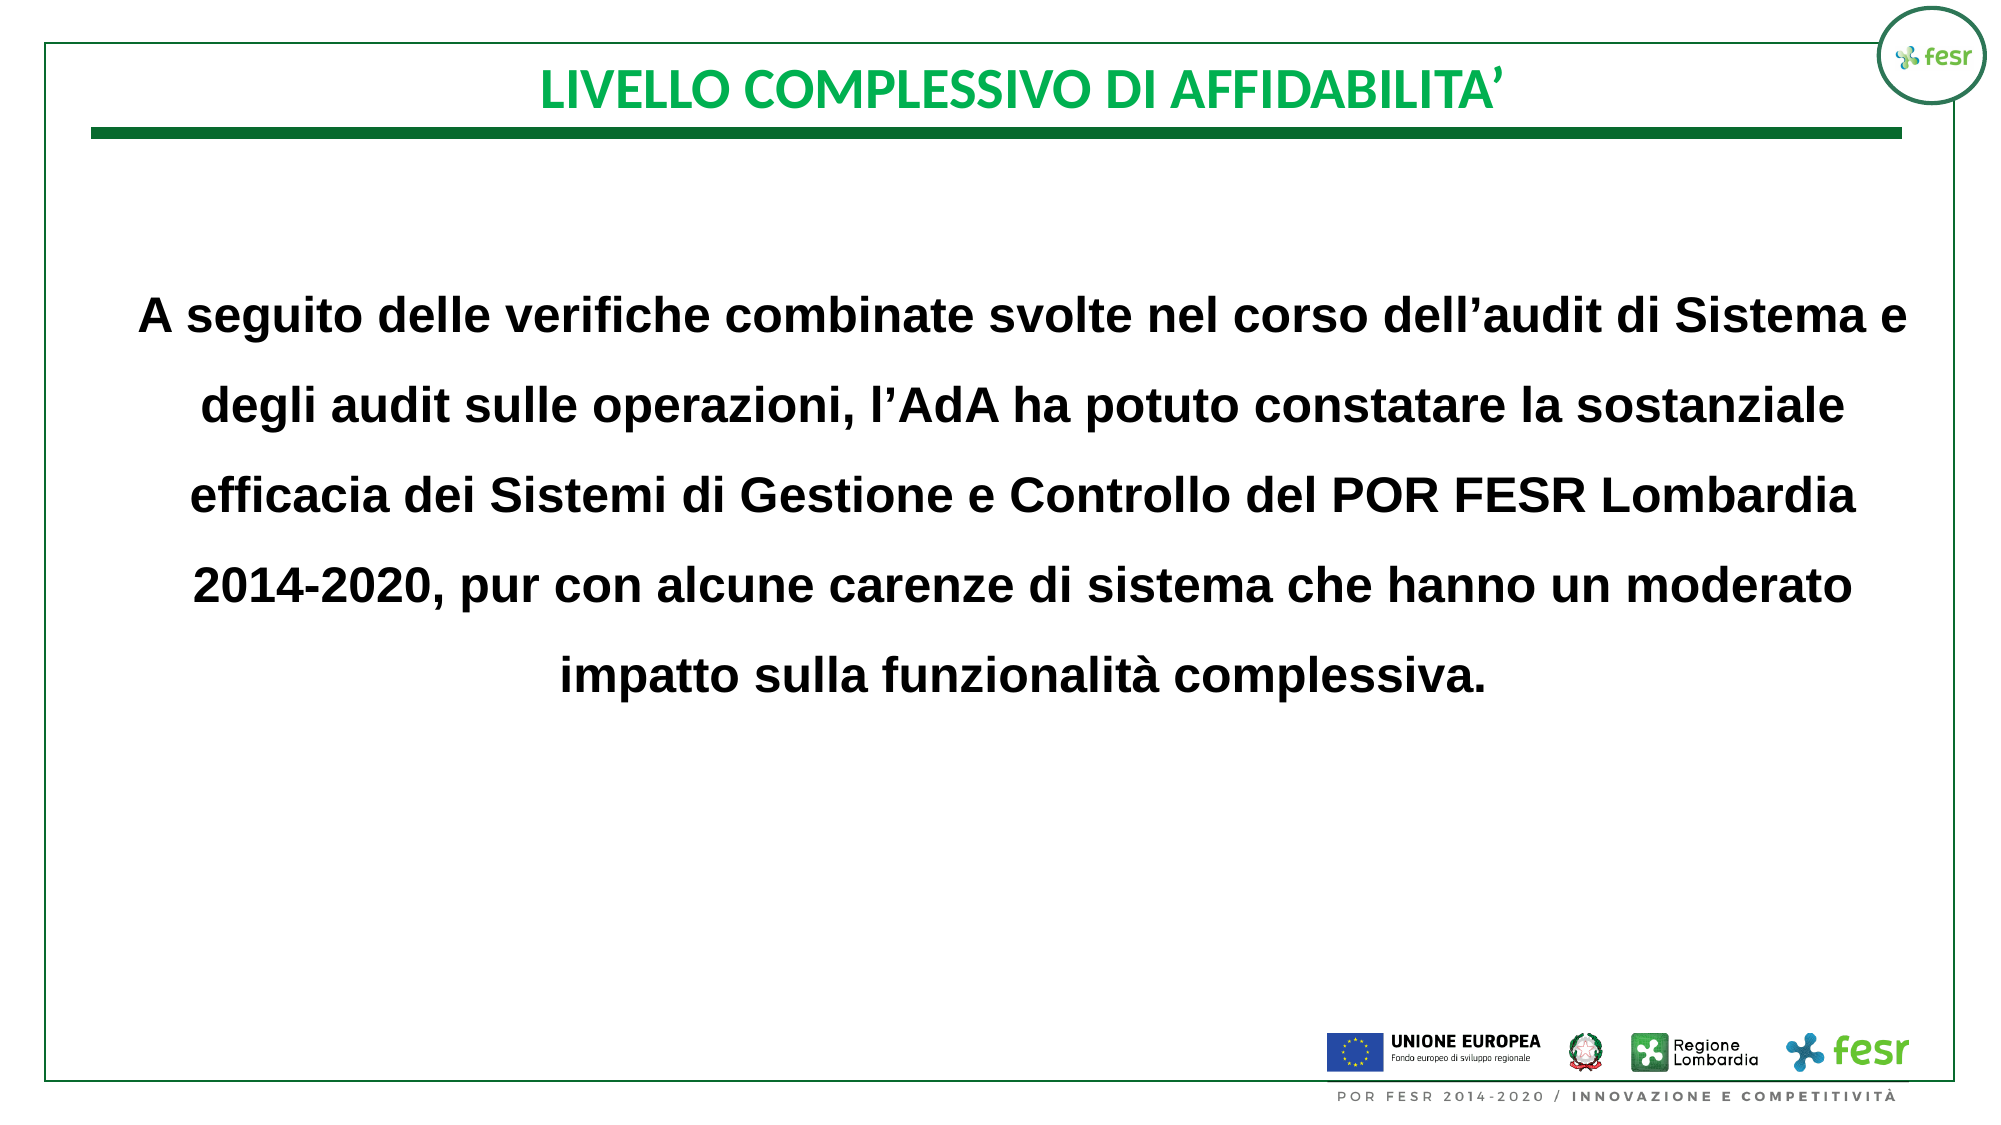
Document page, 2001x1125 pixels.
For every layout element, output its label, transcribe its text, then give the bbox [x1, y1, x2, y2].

picture [1327, 1033, 1909, 1102]
picture [1895, 46, 1974, 71]
text_box LIVELLO COMPLESSIVO DI AFFIDABILITA’ [320, 50, 1726, 122]
text_box A seguito delle verifiche combinate svolte nel corso dell’audit di Sistema e degli audit sulle operazioni, l’AdA ha potuto constatare la sostanziale efficacia dei Sistemi di Gestione e Controllo del POR FESR Lombardia 2014-2020, pur con alcune carenze di sistema che hanno un moderato impatto sulla funzionalità complessiva. [119, 244, 1928, 710]
